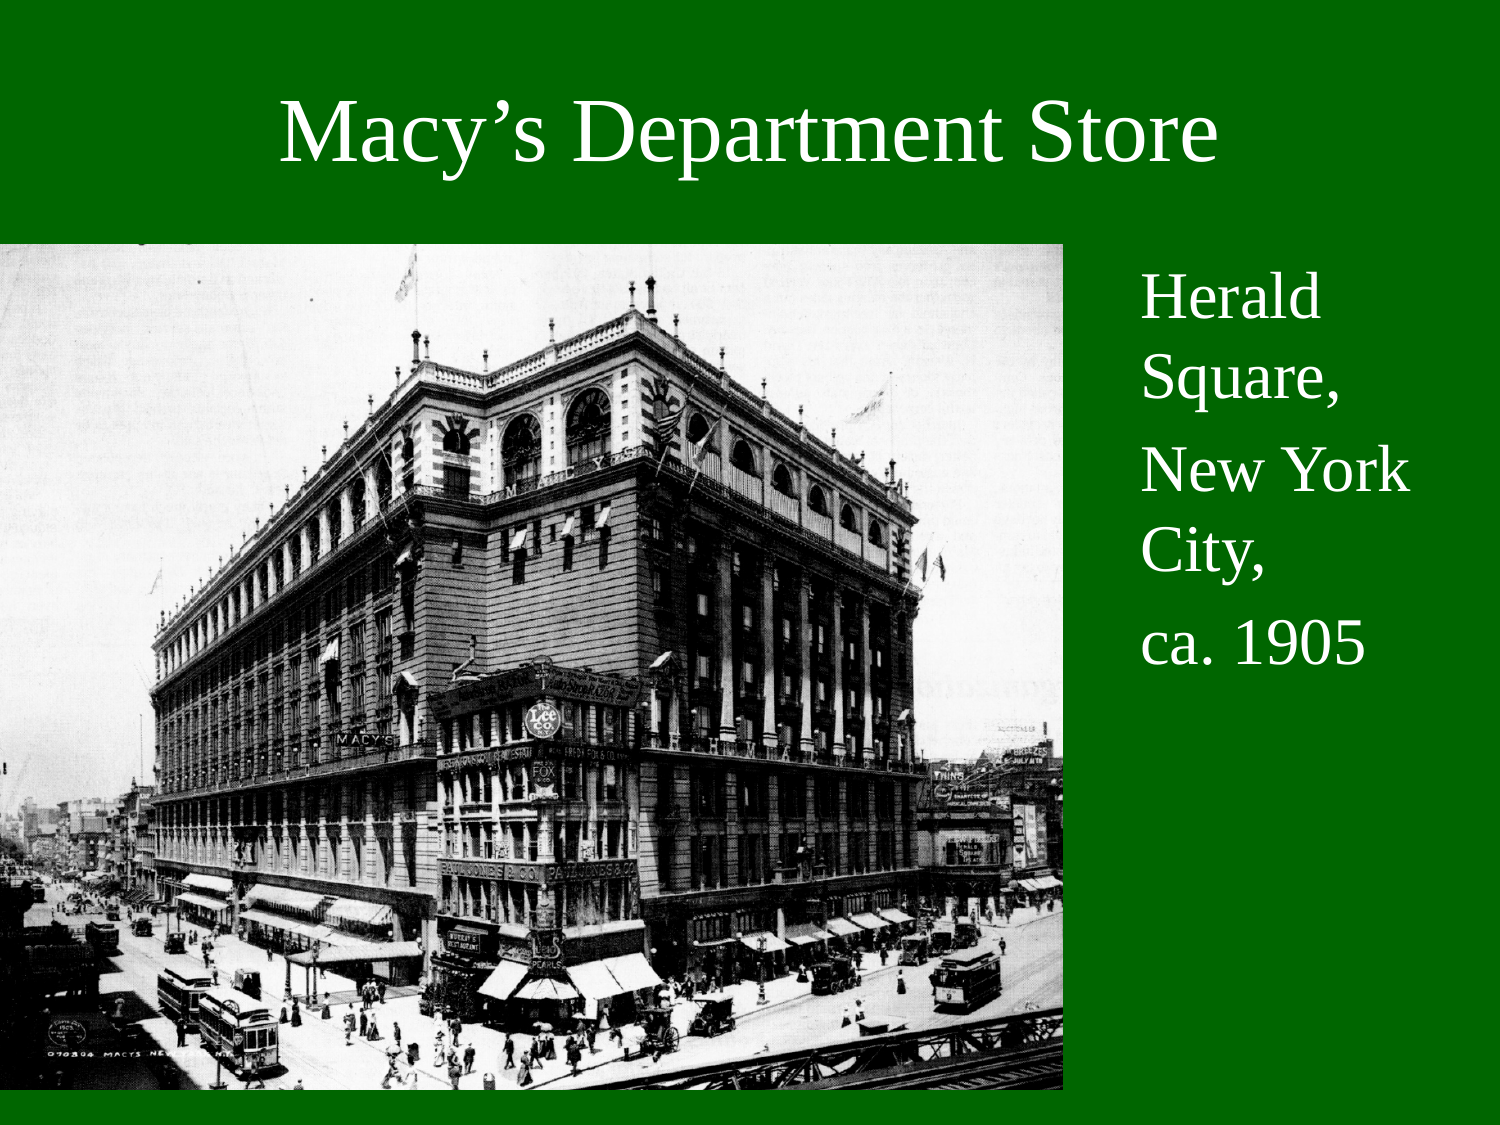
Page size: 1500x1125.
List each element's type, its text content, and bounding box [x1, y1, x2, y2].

list Herald Square, New York City, ca. 1905 [1125, 243, 1450, 1000]
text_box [108, 135, 954, 1125]
title Macy’s Department Store [112, 31, 1388, 219]
picture [0, 244, 108, 1090]
picture [954, 244, 1063, 1090]
